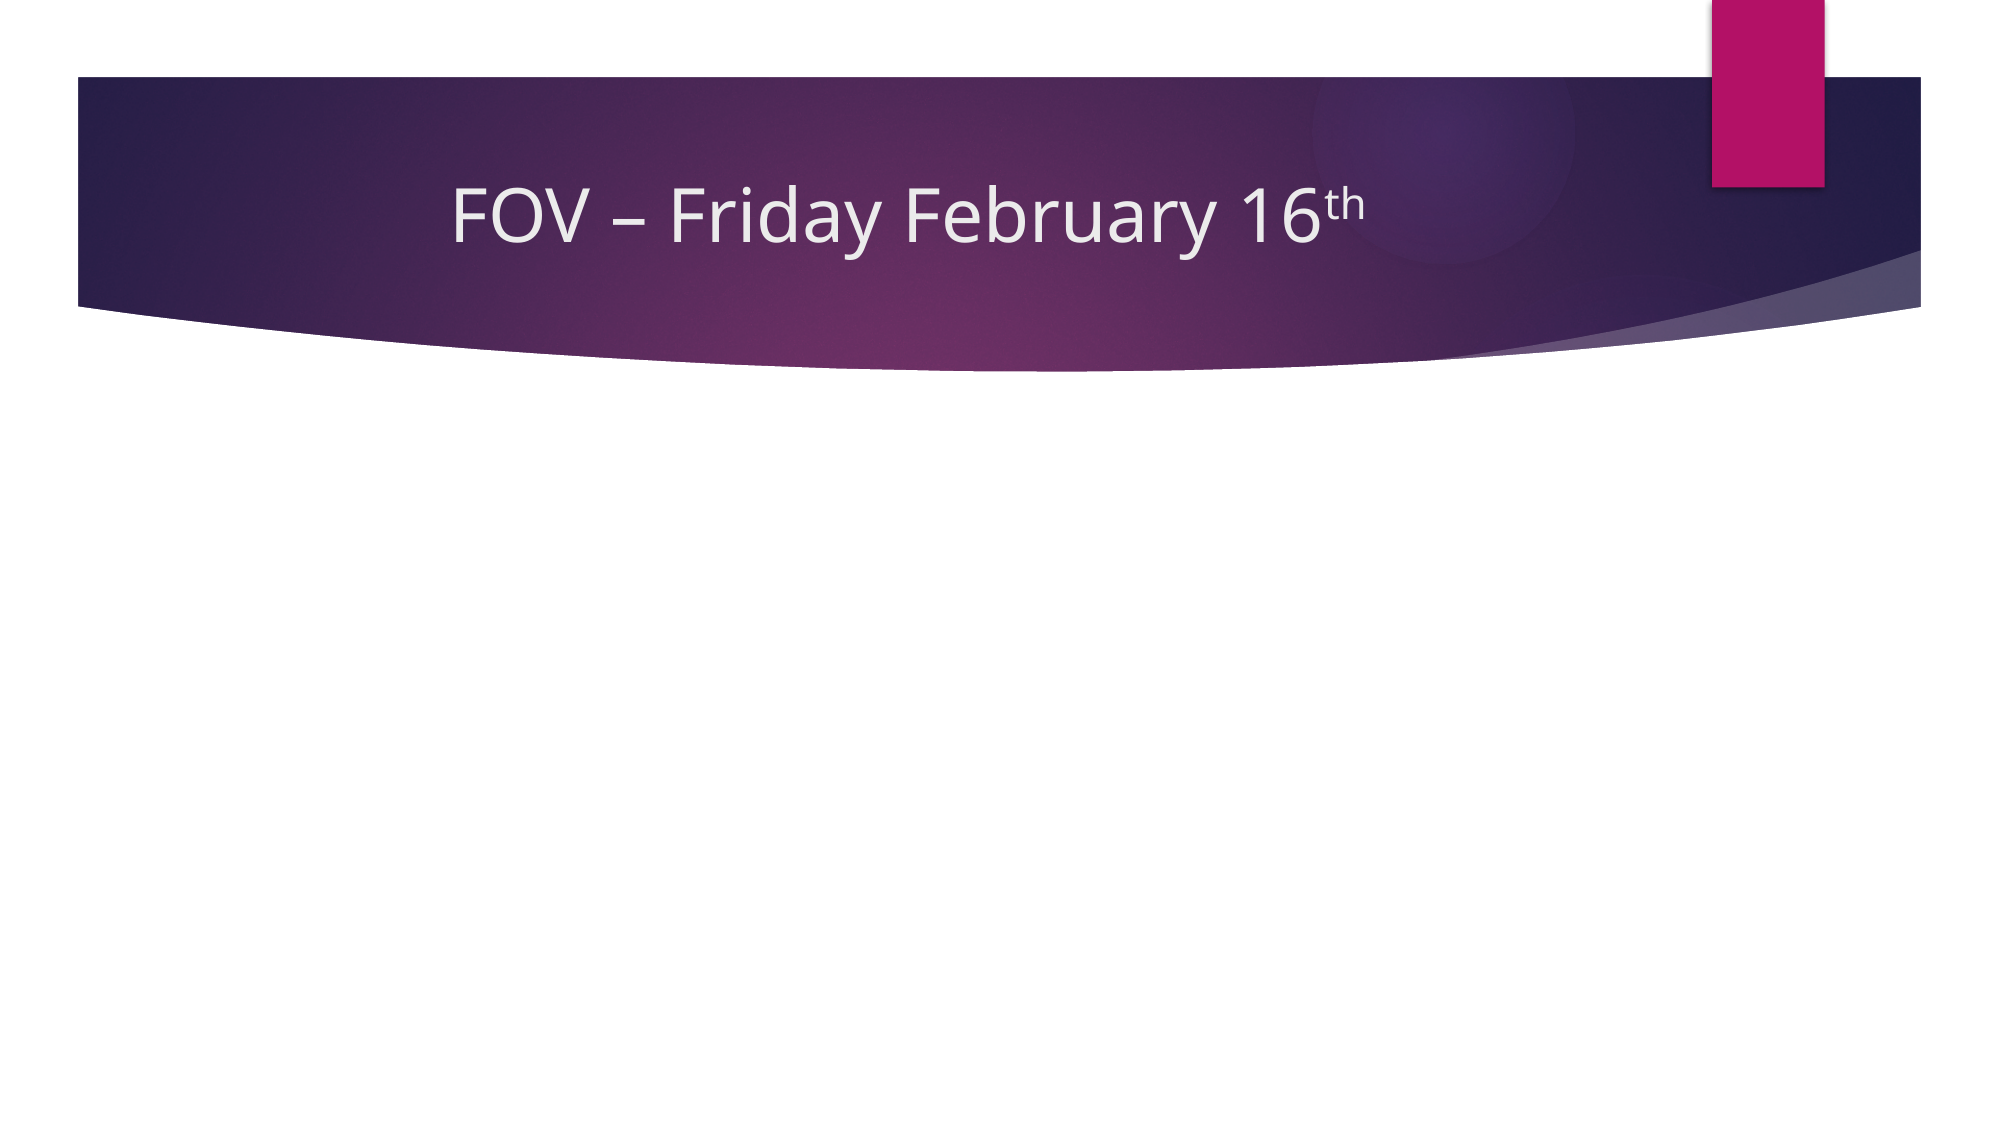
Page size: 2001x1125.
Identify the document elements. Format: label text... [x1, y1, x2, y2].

title FOV – Friday February 16th [189, 159, 1627, 356]
